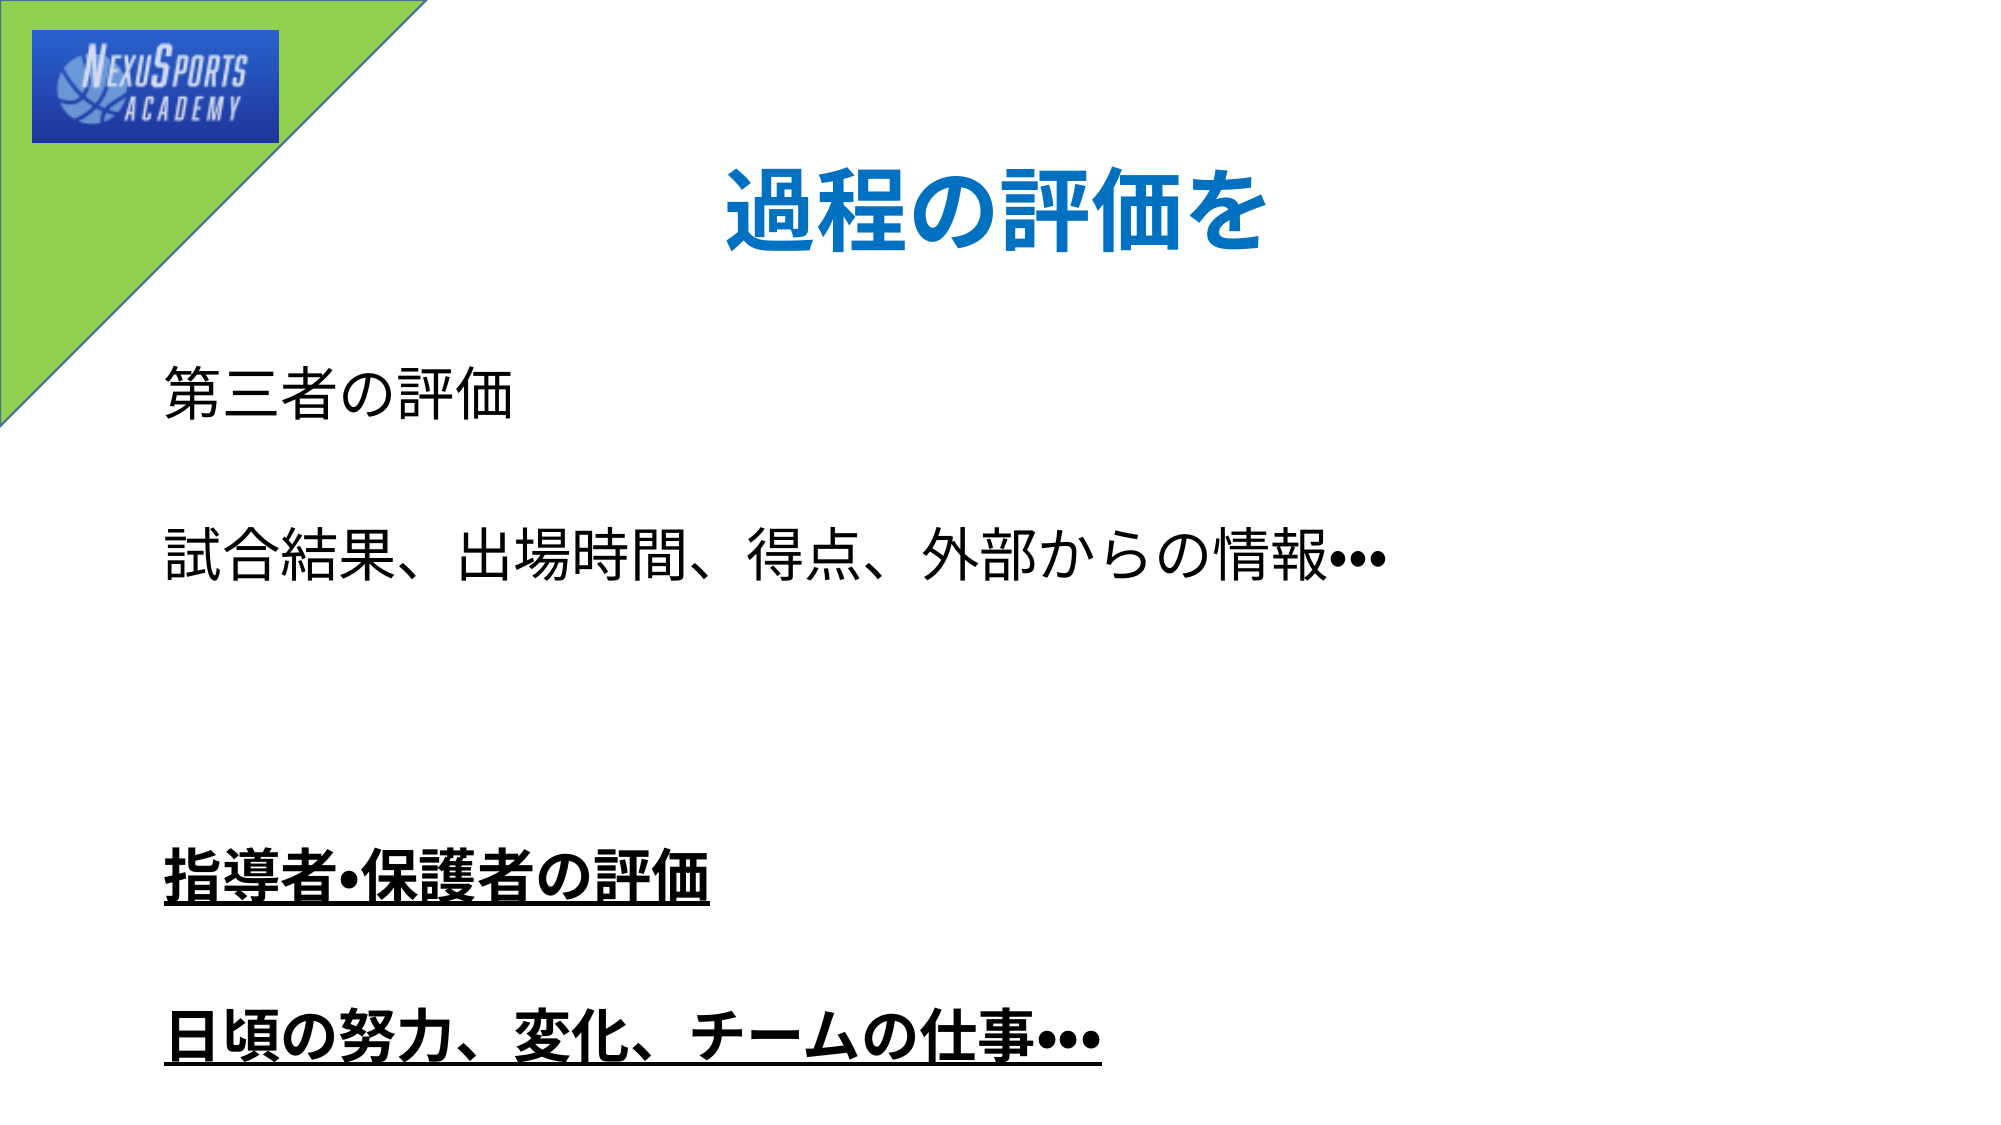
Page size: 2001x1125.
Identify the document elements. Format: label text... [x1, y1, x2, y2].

title 過程の評価を [137, 59, 1863, 370]
text_box [0, 0, 428, 428]
list 第三者の評価 試合結果、出場時間、得点、外部からの情報・・・ 指導者・保護者の評価 日頃の努力、変化、チームの仕事・・・ [148, 279, 1874, 1108]
picture [32, 30, 279, 143]
